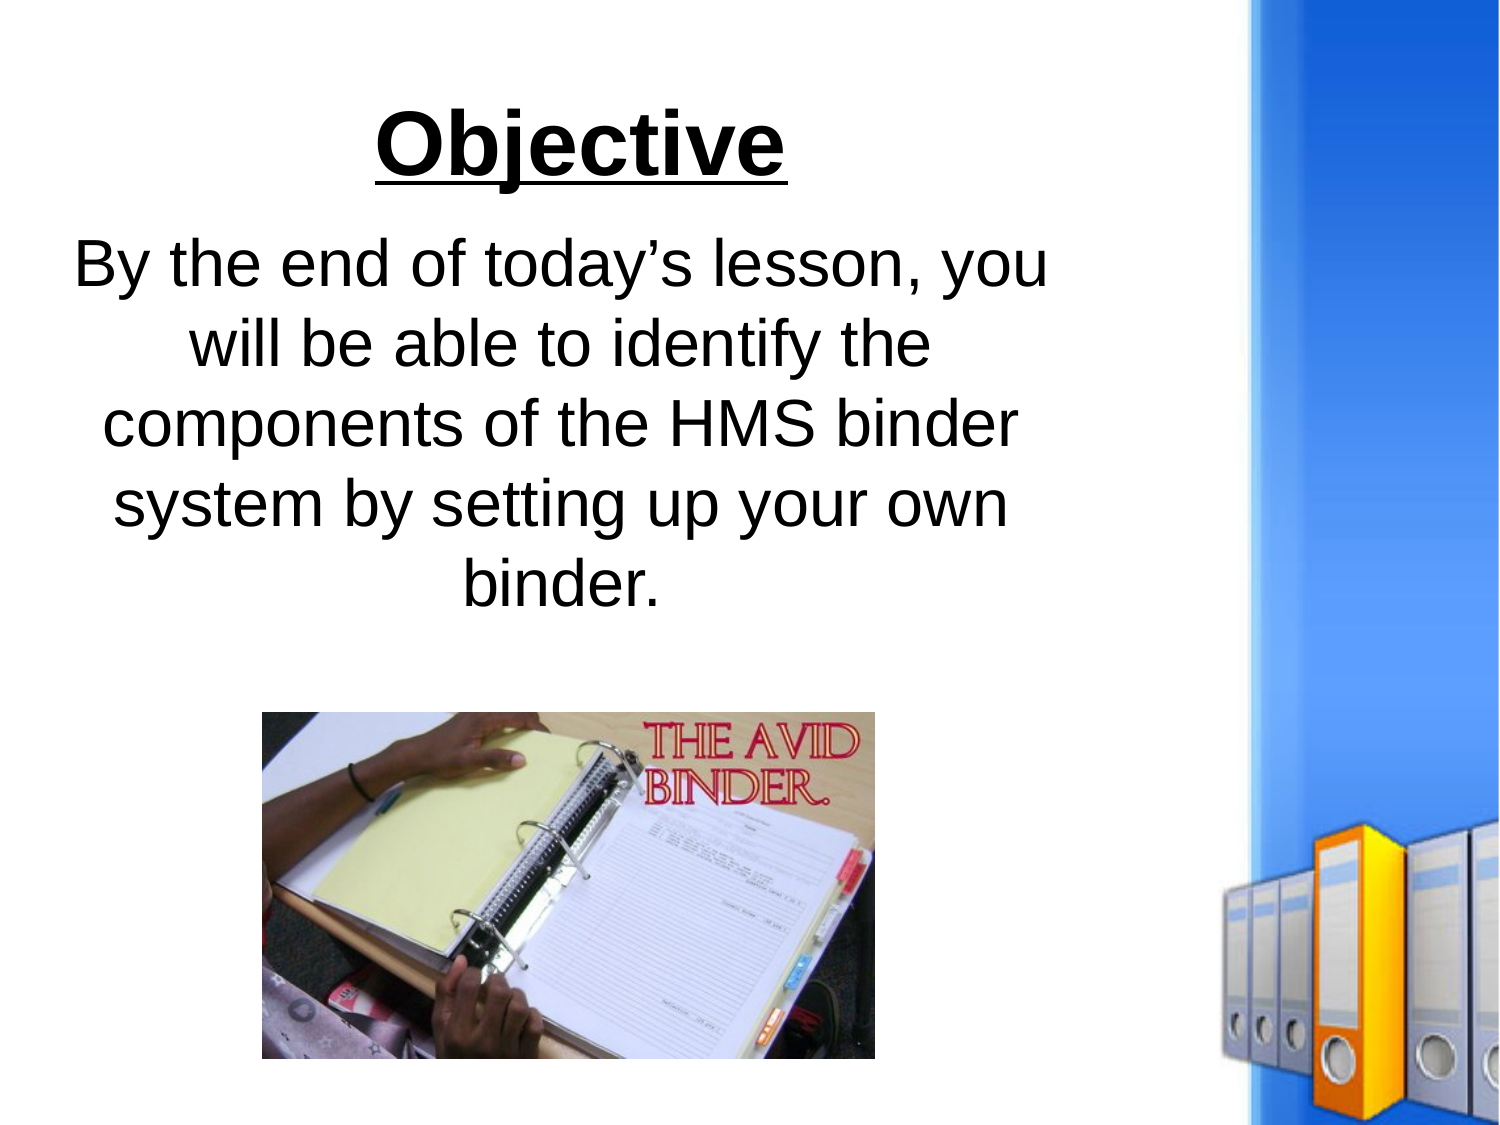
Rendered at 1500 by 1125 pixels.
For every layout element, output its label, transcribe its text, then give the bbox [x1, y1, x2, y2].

title Objective [24, 45, 1138, 233]
list By the end of today’s lesson, you will be able to identify the components of the HMS binder system by setting up your own binder. [5, 212, 1119, 955]
picture [0, 0, 1500, 1125]
